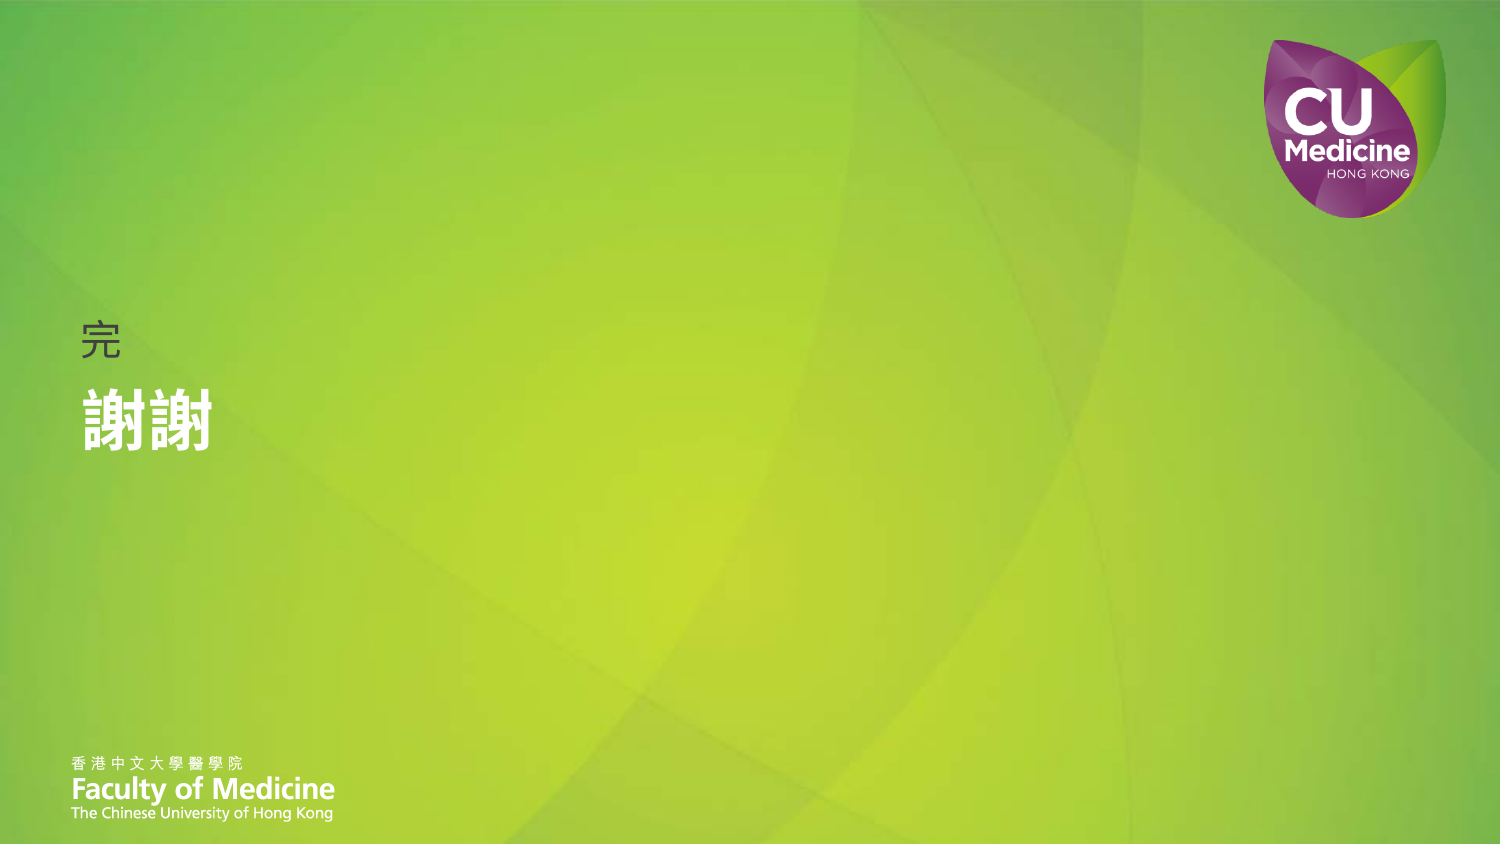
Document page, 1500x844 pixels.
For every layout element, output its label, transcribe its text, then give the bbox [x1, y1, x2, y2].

picture [0, 0, 1500, 844]
list 完 [65, 125, 1238, 372]
title 謝謝 [65, 371, 1341, 595]
